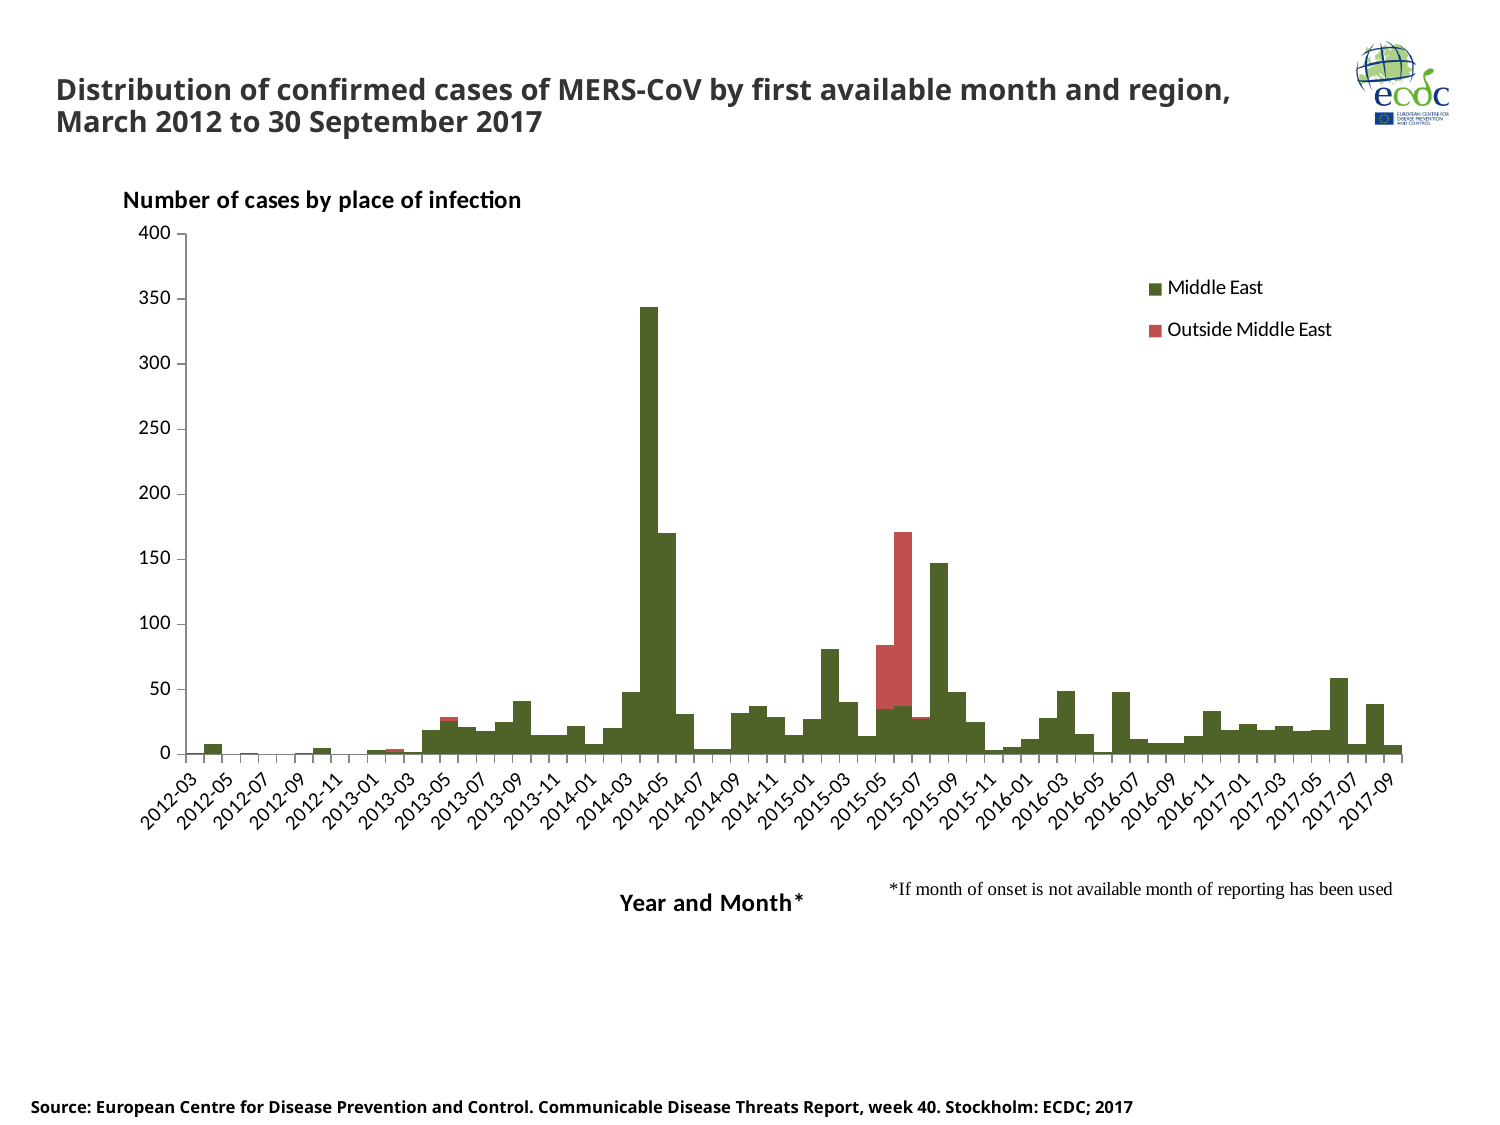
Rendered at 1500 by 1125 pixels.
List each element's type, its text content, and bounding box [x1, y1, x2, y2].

title Distribution of confirmed cases of MERS-CoV by first available month and region, March 2012 to 30 September 2017 [40, 68, 1364, 187]
chart [52, 176, 1448, 1000]
picture [1355, 41, 1449, 125]
